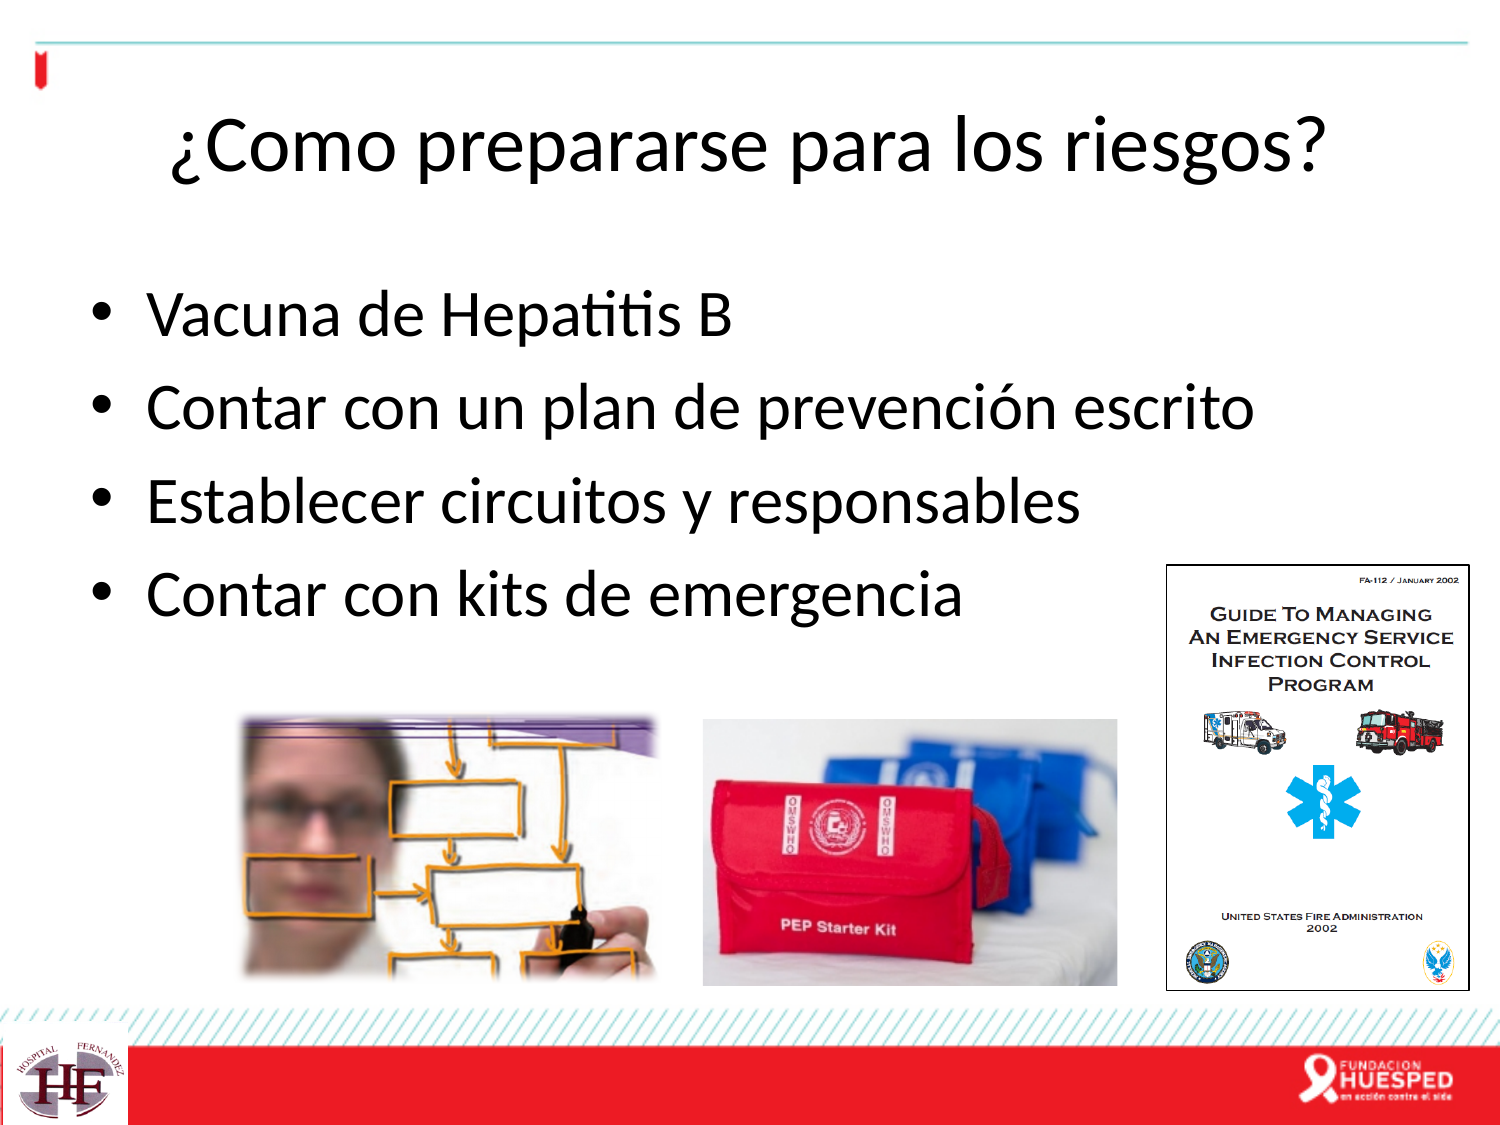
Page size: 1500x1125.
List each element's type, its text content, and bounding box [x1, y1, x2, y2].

picture [0, 0, 1500, 1125]
list Vacuna de Hepatitis B Contar con un plan de prevención escrito Establecer circuitos y responsables Contar con kits de emergencia [75, 262, 1425, 1005]
title ¿Como prepararse para los riesgos? [75, 45, 1425, 233]
